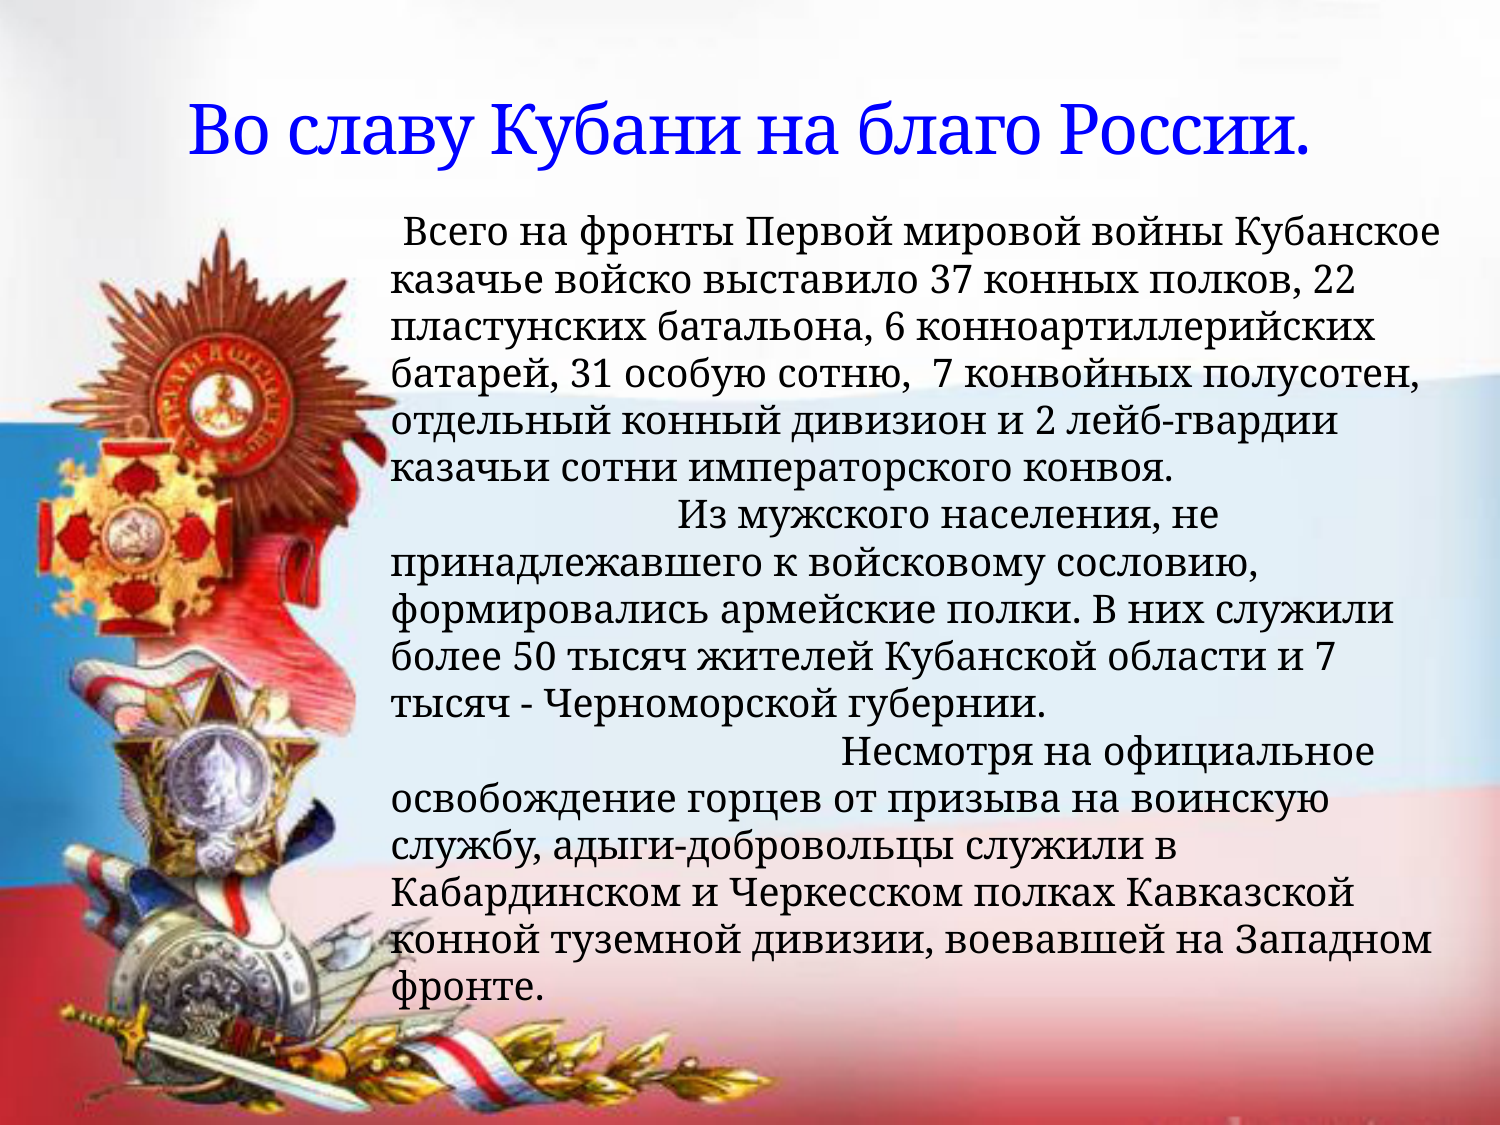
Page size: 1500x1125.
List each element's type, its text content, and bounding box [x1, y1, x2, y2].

list Всего на фронты Первой мировой войны Кубанское казачье войско выставило 37 конных полков, 22 пластунских батальона, 6 конноартиллерийских батарей, 31 особую сотню, 7 конвойных полусотен, отдельный конный дивизион и 2 лейб-гвардии казачьи сотни императорского конвоя. Из мужского населения, не принадлежавшего к войсковому сословию, формировались армейские полки. В них служили более 50 тысяч жителей Кубанской области и 7 тысяч - Черноморской губернии. Несмотря на официальное освобождение горцев от призыва на воинскую службу, адыги-добровольцы служили в Кабардинском и Черкесском полках Кавказской конной туземной дивизии, воевавшей на Западном фронте. [336, 199, 1471, 1020]
title Во славу Кубани на благо России. [74, 24, 1425, 176]
picture [0, 0, 1500, 1125]
